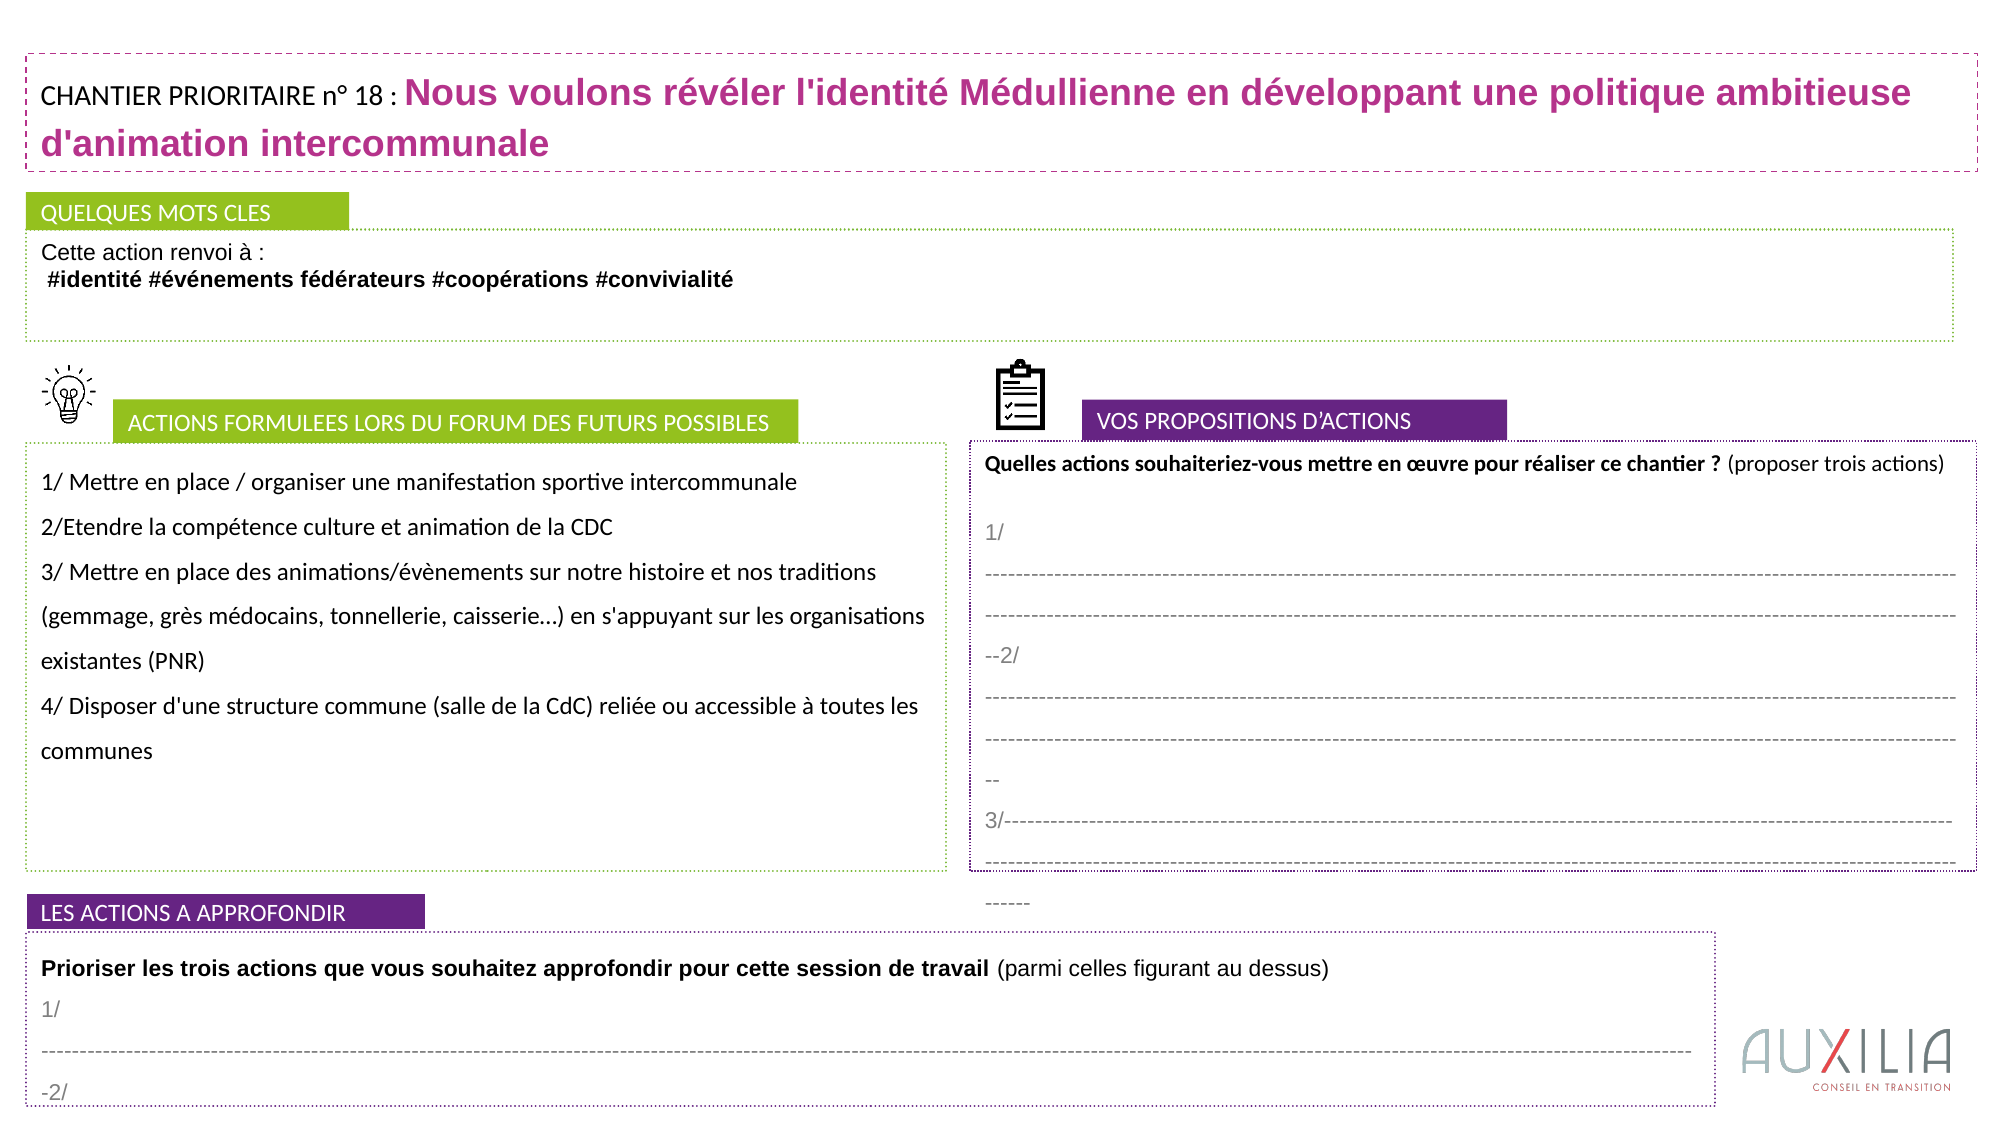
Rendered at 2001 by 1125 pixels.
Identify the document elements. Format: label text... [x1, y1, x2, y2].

picture [23, 349, 114, 439]
text_box ACTIONS FORMULEES LORS DU FORUM DES FUTURS POSSIBLES [112, 398, 800, 443]
text_box QUELQUES MOTS CLES [25, 191, 350, 231]
text_box Quelles actions souhaiteriez-vous mettre en œuvre pour réaliser ce chantier ? (proposer trois actions) 1/ --------------------------------------------------------------------------------------------------------------------------------------------------------------------------------------------------------------------------------------------------------------2/ --------------------------------------------------------------------------------------------------------------------------------------------------------------------------------------------------------------------------------------------------------------3/--------------------------------------------------------------------------------------------------------------------------------------------------------------------------------------------------------------------------------------------------------------- [969, 441, 1977, 872]
text_box LES ACTIONS A APPROFONDIR [25, 892, 427, 931]
text_box CHANTIER PRIORITAIRE n° 18 : Nous voulons révéler l'identité Médullienne en développant une politique ambitieuse d'animation intercommunale [25, 53, 1978, 172]
text_box 1/ Mettre en place / organiser une manifestation sportive intercommunale 2/Etendre la compétence culture et animation de la CDC 3/ Mettre en place des animations/évènements sur notre histoire et nos traditions (gemmage, grès médocains, tonnellerie, caisserie…) en s'appuyant sur les organisations existantes (PNR) 4/ Disposer d'une structure commune (salle de la CdC) reliée ou accessible à toutes les communes [25, 443, 947, 872]
text_box VOS PROPOSITIONS D’ACTIONS [1081, 398, 1508, 441]
text_box Prioriser les trois actions que vous souhaitez approfondir pour cette session de travail (parmi celles figurant au dessus) 1/ -----------------------------------------------------------------------------------------------------------------------------------------------------------------------------------------------------------------------2/ -----------------------------------------------------------------------------------------------------------------------------------------------------------------------------------------------------------------------3/ ------------------------------------------------------------------------------------------------------------------------------------------------------------------------------------------------------------------------ [26, 932, 1715, 1107]
text_box Cette action renvoi à : #identité #événements fédérateurs #coopérations #convivialité [26, 229, 1953, 341]
picture [1739, 1026, 1953, 1094]
picture [965, 338, 1075, 450]
